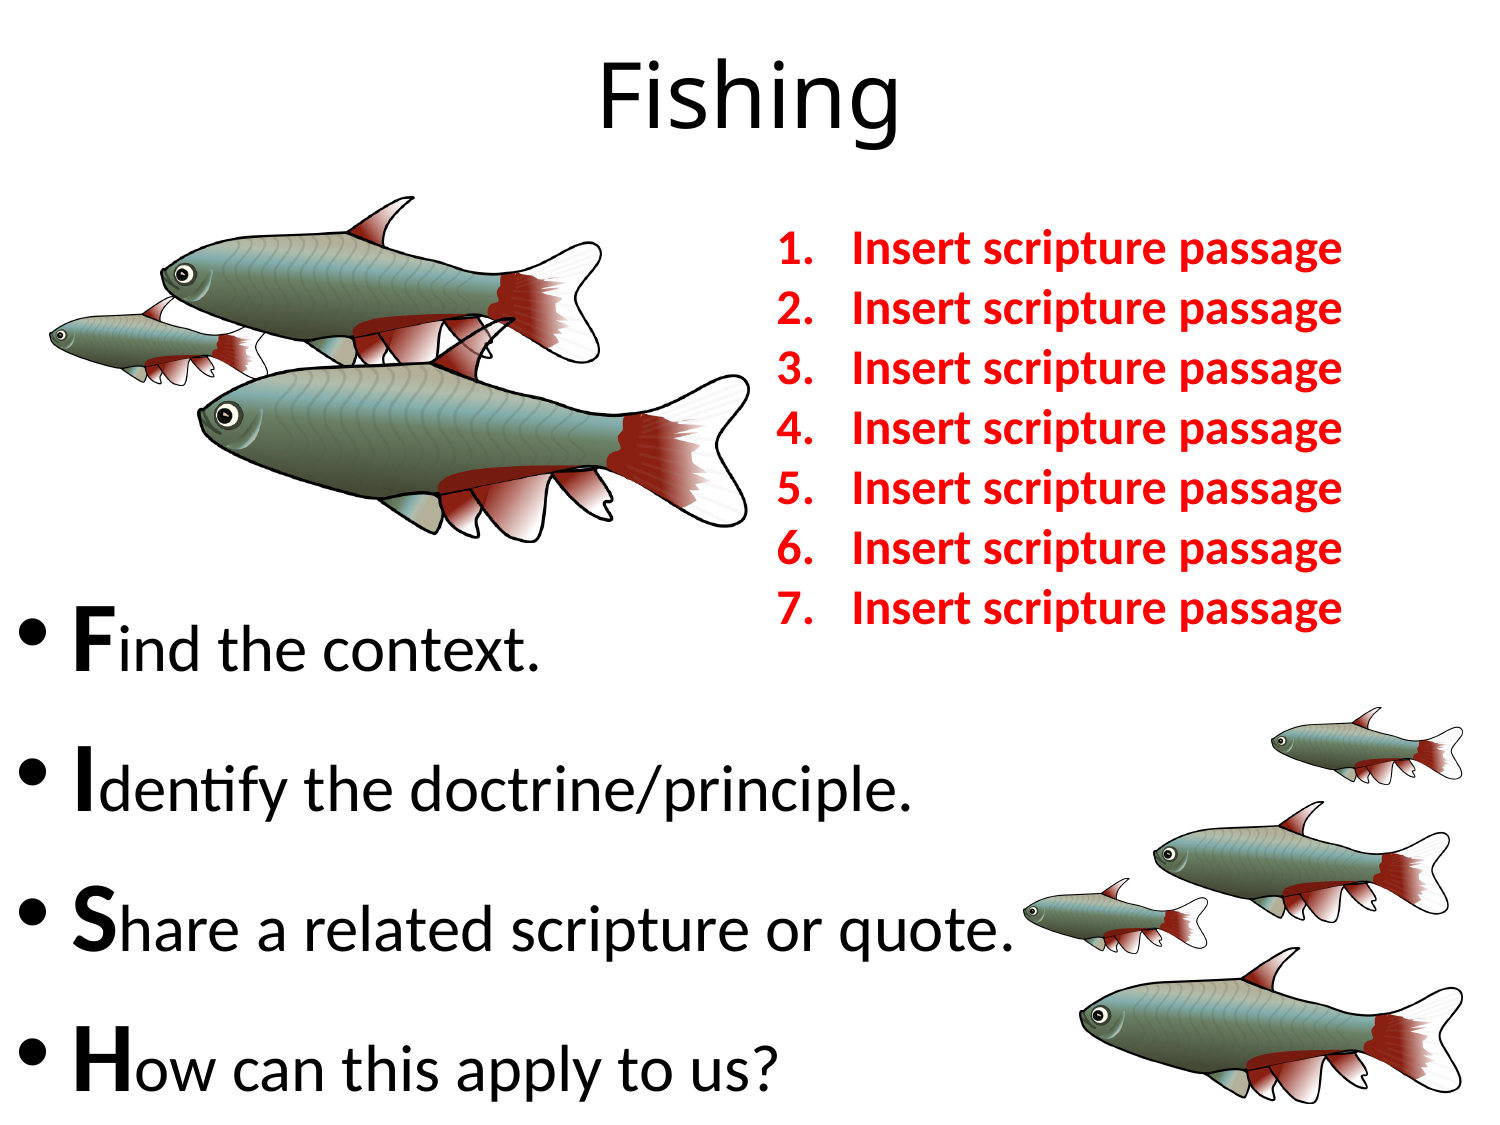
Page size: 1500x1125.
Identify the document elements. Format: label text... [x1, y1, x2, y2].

picture [1271, 707, 1463, 786]
title Fishing [75, 0, 1425, 186]
text_box Insert scripture passage Insert scripture passage Insert scripture passage Insert scripture passage Insert scripture passage Insert scripture passage Insert scripture passage [761, 207, 1500, 703]
picture [48, 195, 751, 543]
picture [1023, 801, 1464, 1104]
list Find the context. Identify the doctrine/principle. Share a related scripture or quote. How can this apply to us? [0, 563, 1437, 1125]
